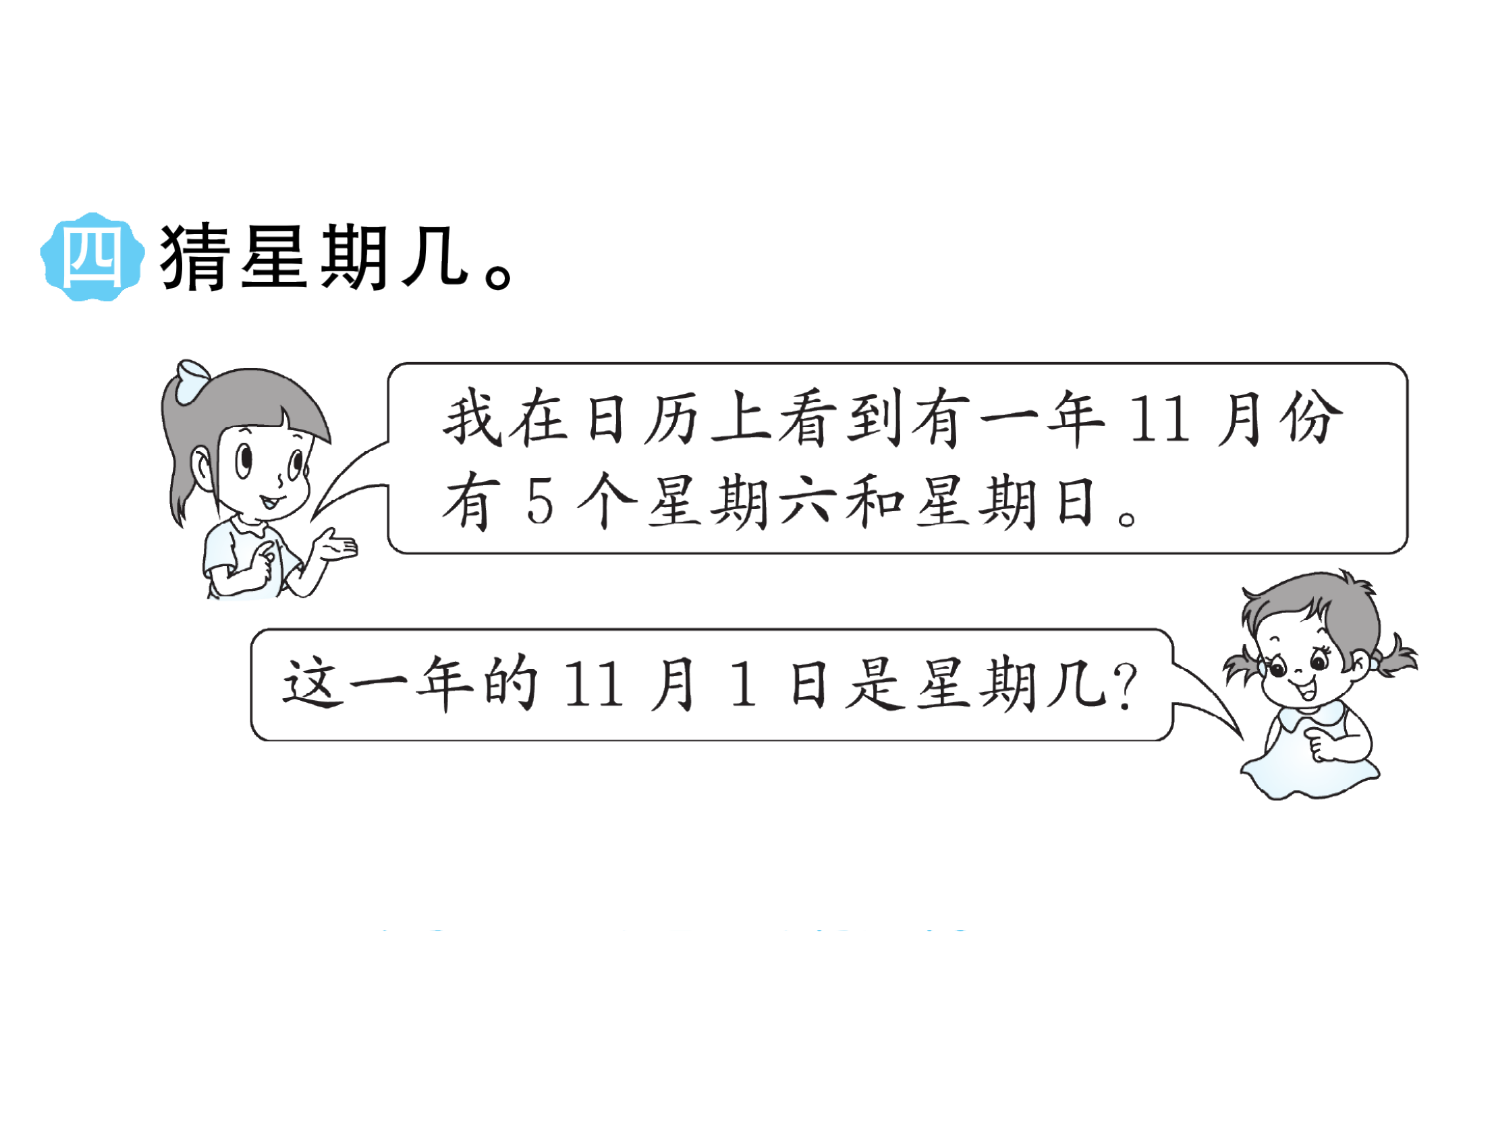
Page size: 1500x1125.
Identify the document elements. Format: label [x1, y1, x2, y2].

picture [35, 177, 1453, 945]
